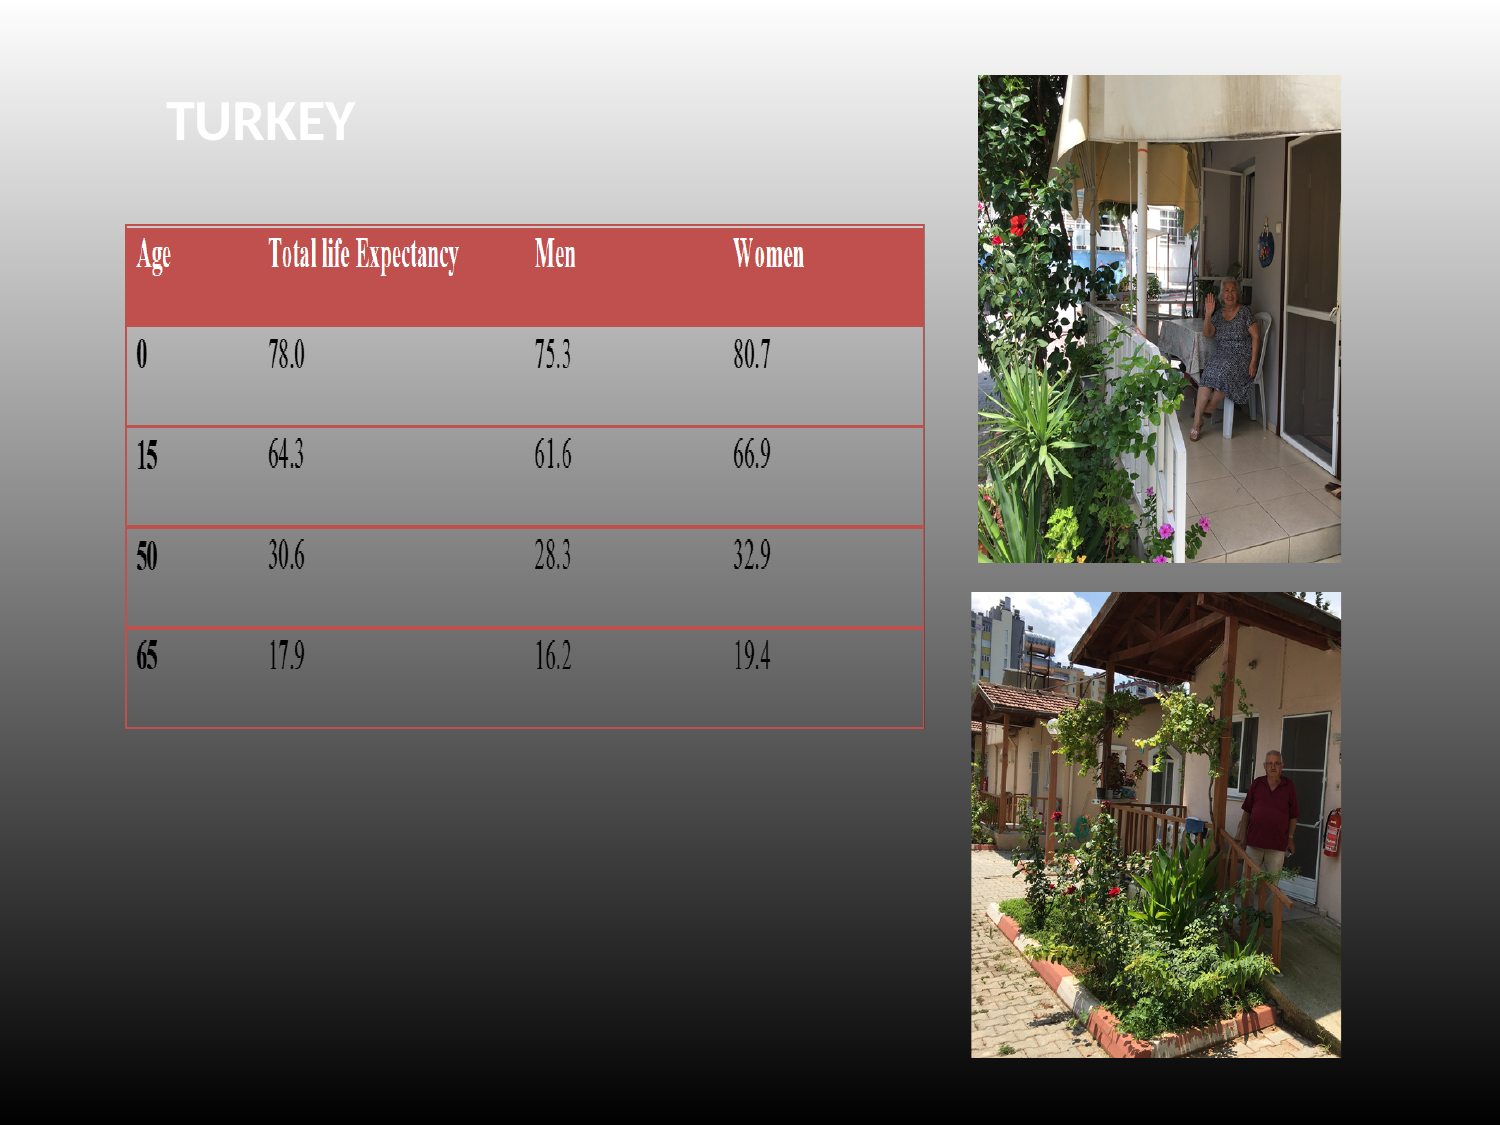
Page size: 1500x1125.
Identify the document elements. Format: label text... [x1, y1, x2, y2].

picture [971, 592, 1342, 1058]
text_box TURKEY [151, 75, 372, 160]
picture [971, 74, 1342, 563]
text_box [145, 199, 1451, 1125]
picture [124, 224, 926, 826]
